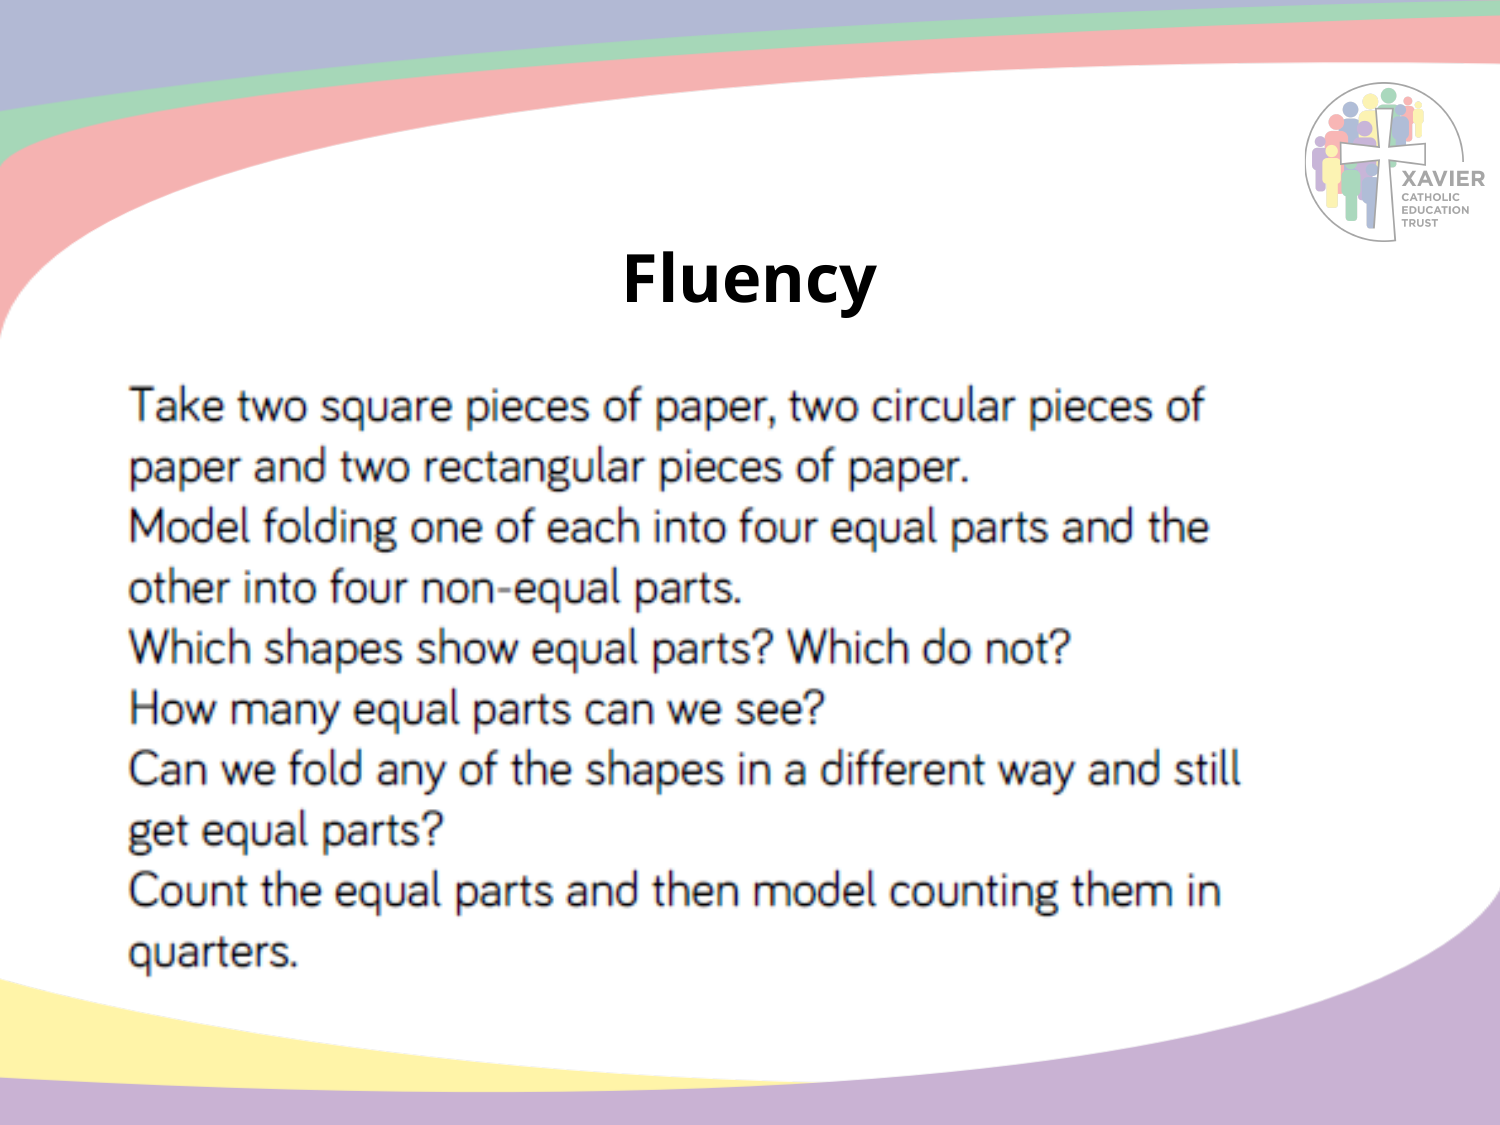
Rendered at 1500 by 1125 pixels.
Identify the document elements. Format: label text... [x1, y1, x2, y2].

title Fluency [112, 184, 1388, 325]
picture [112, 366, 1309, 1000]
